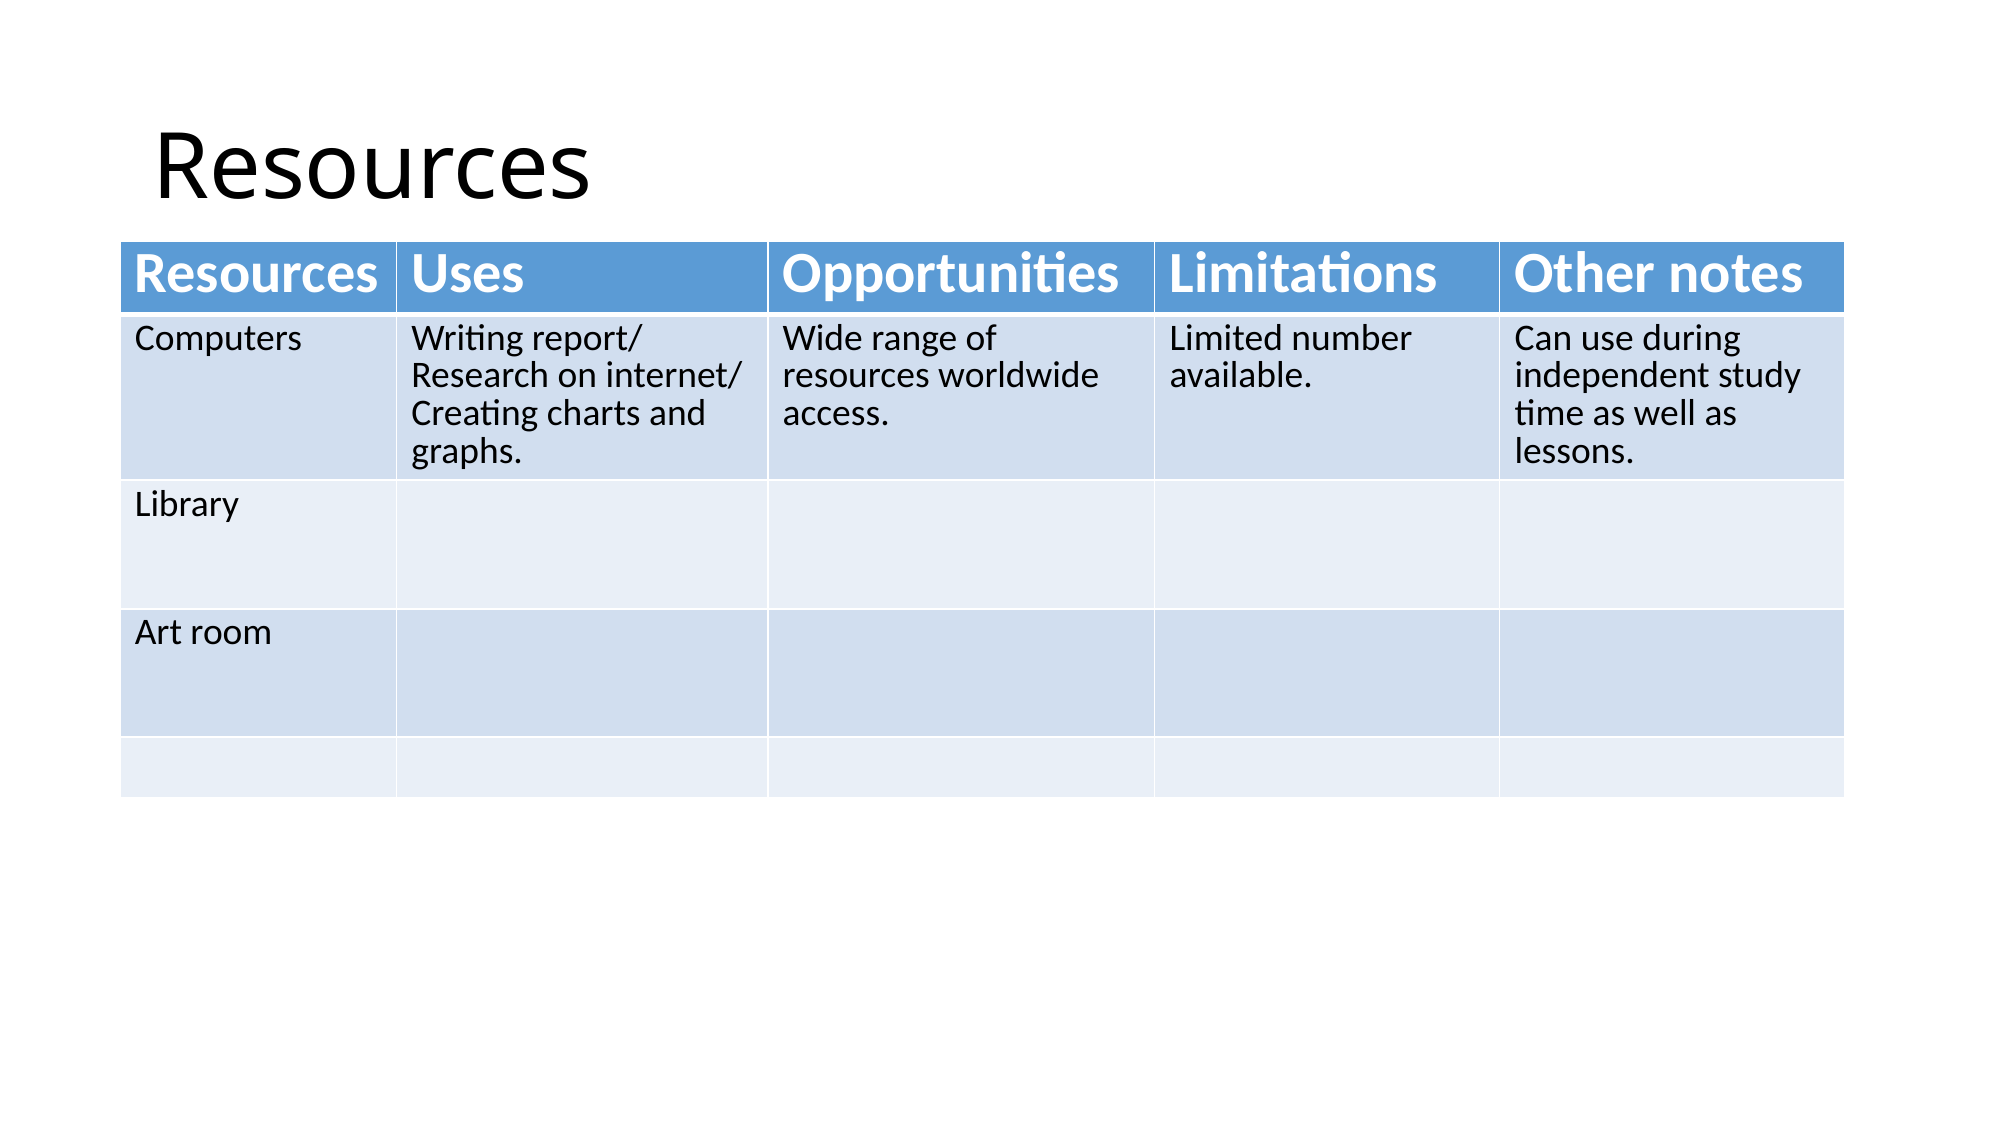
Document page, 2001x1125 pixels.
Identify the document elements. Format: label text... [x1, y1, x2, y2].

table_cell [397, 610, 767, 736]
table_cell Computers [121, 317, 396, 479]
table_header Other notes [1500, 242, 1844, 312]
table_cell [121, 738, 396, 797]
table_cell [397, 738, 767, 797]
table_header Uses [397, 242, 767, 312]
table_cell Library [121, 481, 396, 608]
table_cell Limited number available. [1155, 317, 1499, 479]
table_cell [769, 610, 1154, 736]
table_header Opportunities [769, 242, 1154, 312]
table_cell [1500, 610, 1844, 736]
table_cell [1155, 481, 1499, 608]
table_cell Can use during independent study time as well as lessons. [1500, 317, 1844, 479]
title Resources [137, 59, 1863, 278]
table_cell [1500, 481, 1844, 608]
table_cell [1500, 738, 1844, 797]
table_cell [1155, 610, 1499, 736]
table_cell Writing report/ Research on internet/ Creating charts and graphs. [397, 317, 767, 479]
table_cell [769, 738, 1154, 797]
table_cell [1155, 738, 1499, 797]
table_header Limitations [1155, 242, 1499, 312]
table_cell Art room [121, 610, 396, 736]
table_cell Wide range of resources worldwide access. [769, 317, 1154, 479]
table_header Resources [121, 242, 396, 312]
table_cell [397, 481, 767, 608]
table_cell [769, 481, 1154, 608]
